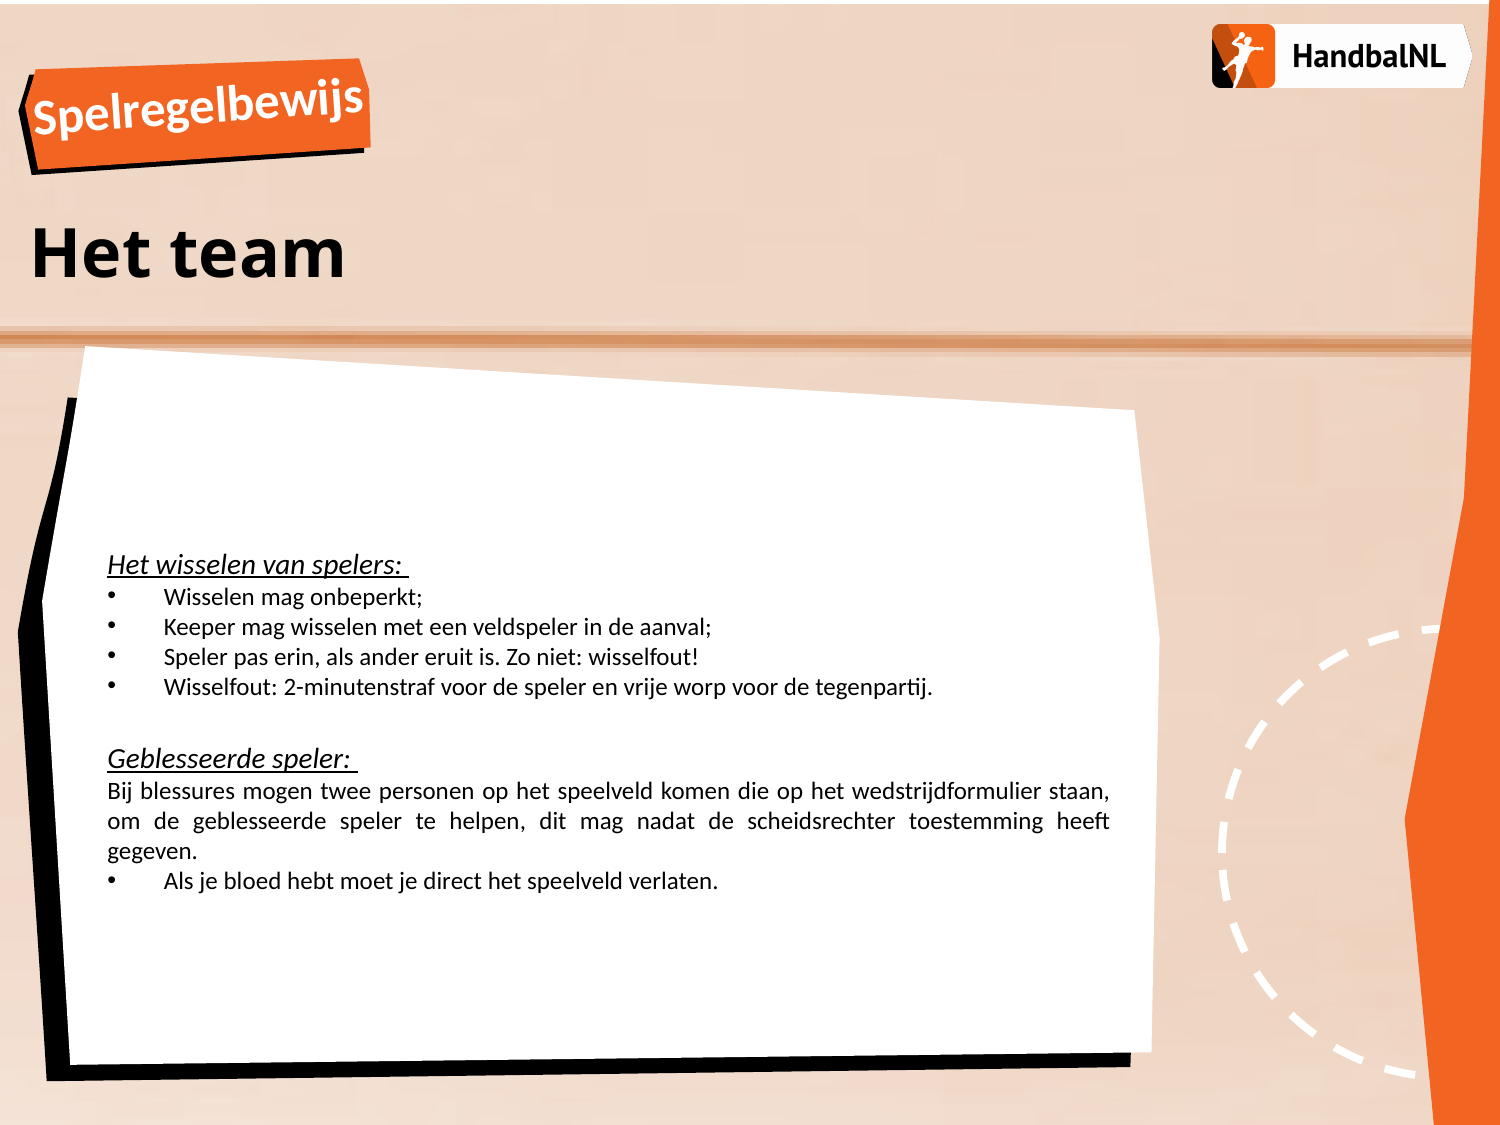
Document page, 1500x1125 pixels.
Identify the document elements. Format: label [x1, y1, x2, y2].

picture [0, 0, 1500, 1125]
text_box [20, 60, 371, 168]
text_box [17, 349, 1159, 1087]
